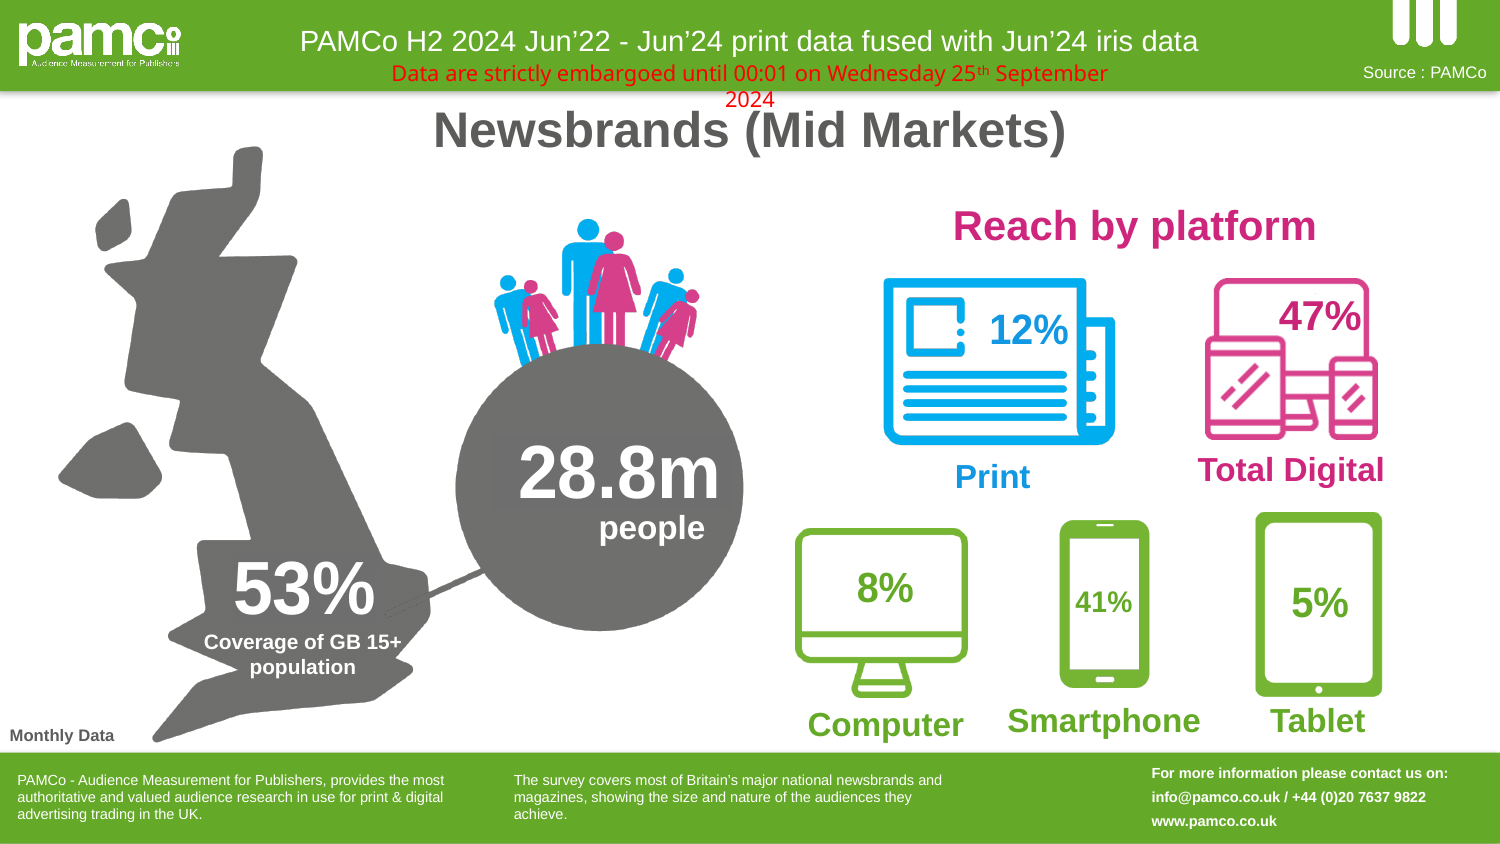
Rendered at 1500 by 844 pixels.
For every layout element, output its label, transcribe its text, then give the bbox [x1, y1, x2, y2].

picture [1205, 278, 1378, 440]
picture [17, 20, 182, 68]
picture [41, 163, 758, 763]
text_box Newsbrands (Mid Markets) [0, 91, 1500, 163]
picture [1240, 491, 1397, 713]
picture [1387, 0, 1458, 81]
picture [961, 469, 970, 476]
picture [795, 528, 968, 698]
picture [1038, 483, 1174, 708]
picture [857, 244, 1141, 477]
